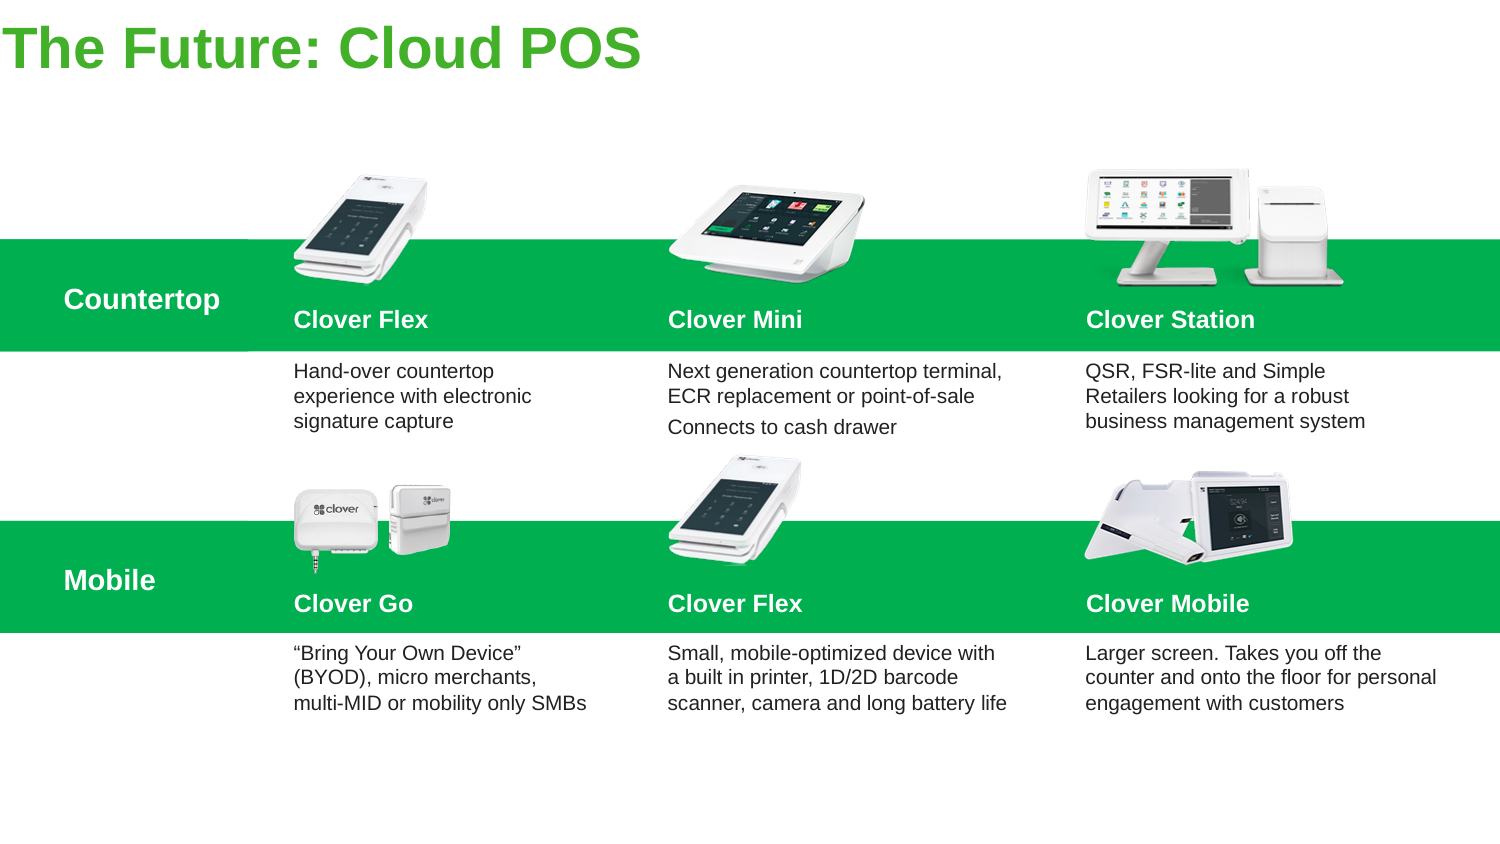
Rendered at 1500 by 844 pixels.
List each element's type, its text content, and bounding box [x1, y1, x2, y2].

text_box Mobile [63, 558, 157, 596]
text_box Clover Go [293, 585, 414, 618]
picture [291, 171, 432, 286]
picture [1078, 463, 1313, 566]
text_box Next generation countertop terminal, ECR replacement or point-of-sale Connects to cash drawer [667, 357, 1010, 444]
picture [665, 451, 806, 566]
text_box QSR, FSR-lite and Simple Retailers looking for a robust business management system [1085, 357, 1411, 444]
text_box [250, 237, 1500, 354]
text_box Larger screen. Takes you off the counter and onto the floor for personal engagement with customers [1085, 639, 1445, 726]
text_box Hand-over countertop experience with electronic signature capture [293, 357, 597, 424]
text_box Small, mobile-optimized device with a built in printer, 1D/2D barcode scanner, camera and long battery life [667, 639, 1010, 726]
text_box Clover Mobile [1086, 585, 1251, 618]
text_box Clover Station [1085, 301, 1256, 334]
picture [1076, 159, 1360, 288]
text_box Clover Flex [667, 585, 804, 618]
picture [663, 177, 870, 285]
text_box [250, 519, 1500, 635]
text_box The Future: Cloud POS [2, 9, 1409, 90]
text_box [0, 237, 250, 354]
text_box “Bring Your Own Device” (BYOD), micro merchants, multi-MID or mobility only SMBs [293, 639, 597, 726]
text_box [294, 483, 452, 575]
text_box Countertop [63, 276, 226, 315]
text_box Clover Mini [667, 301, 804, 334]
text_box [0, 519, 250, 635]
text_box Clover Flex [293, 301, 430, 334]
